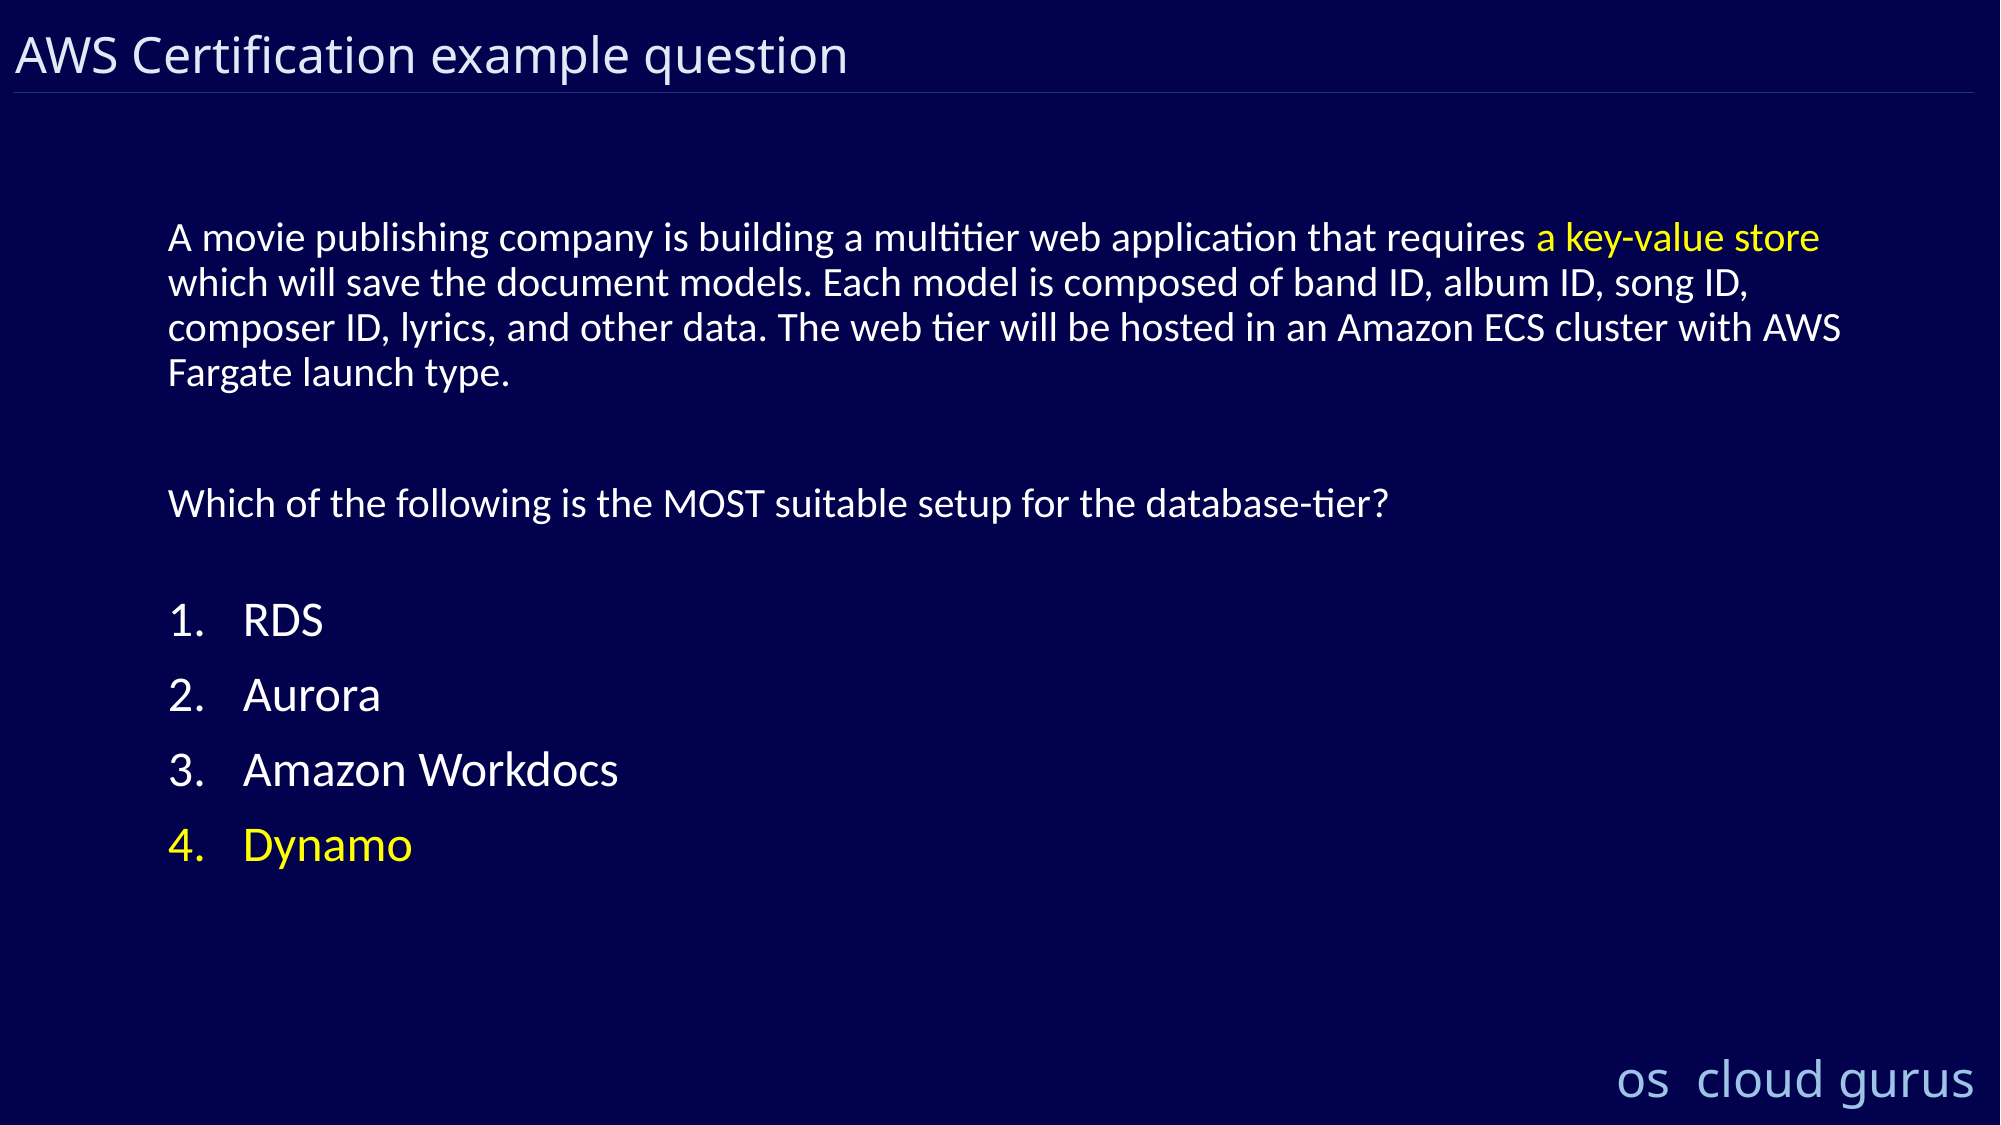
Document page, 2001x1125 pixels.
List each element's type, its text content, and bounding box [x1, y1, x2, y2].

text_box AWS Certification example question [0, 0, 1261, 116]
text_box RDS Aurora Amazon Workdocs Dynamo [152, 586, 1878, 1092]
text_box os cloud gurus [1592, 1039, 2000, 1115]
list A movie publishing company is building a multitier web application that requires a key-value store which will save the document models. Each model is composed of band ID, album ID, song ID, composer ID, lyrics, and other data. The web tier will be hosted in an Amazon ECS cluster with AWS Fargate launch type. Which of the following is the MOST suitable setup for the database-tier? [153, 207, 1878, 458]
